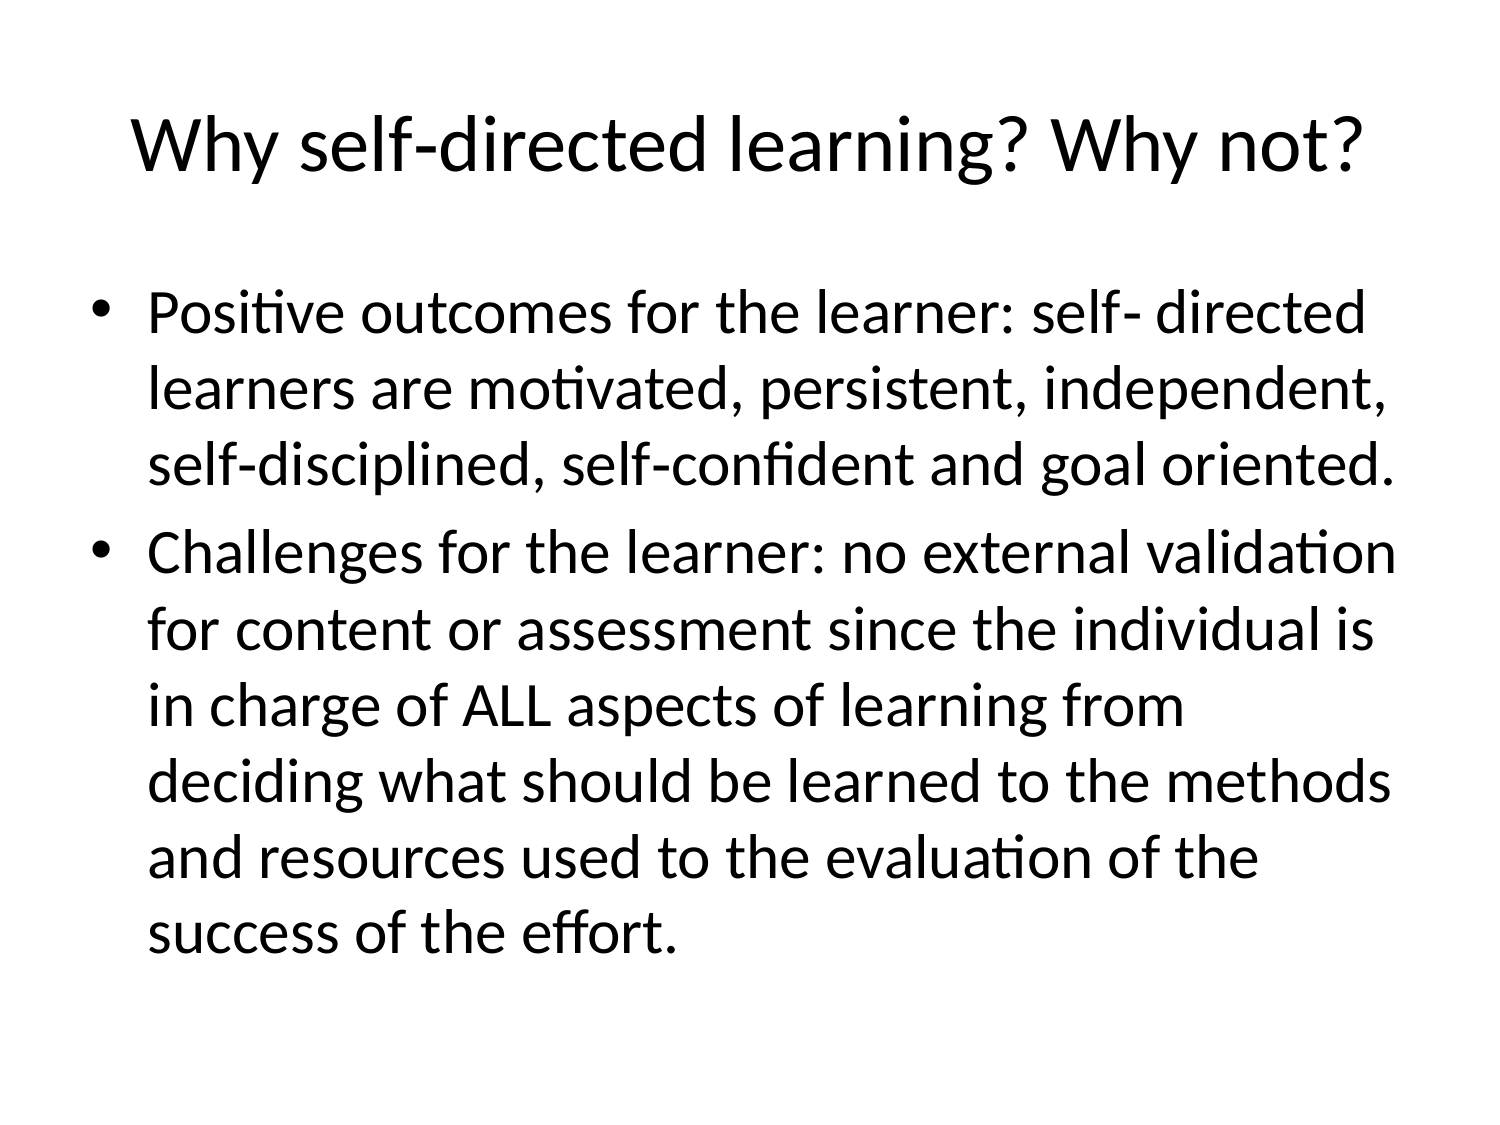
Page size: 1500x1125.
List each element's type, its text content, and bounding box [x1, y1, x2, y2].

title Why self‐directed learning? Why not? [75, 45, 1425, 233]
list Positive outcomes for the learner: self‐ directed learners are motivated, persistent, independent, self‐disciplined, self‐confident and goal oriented. Challenges for the learner: no external validation for content or assessment since the individual is in charge of ALL aspects of learning from deciding what should be learned to the methods and resources used to the evaluation of the success of the effort. [75, 262, 1425, 1005]
